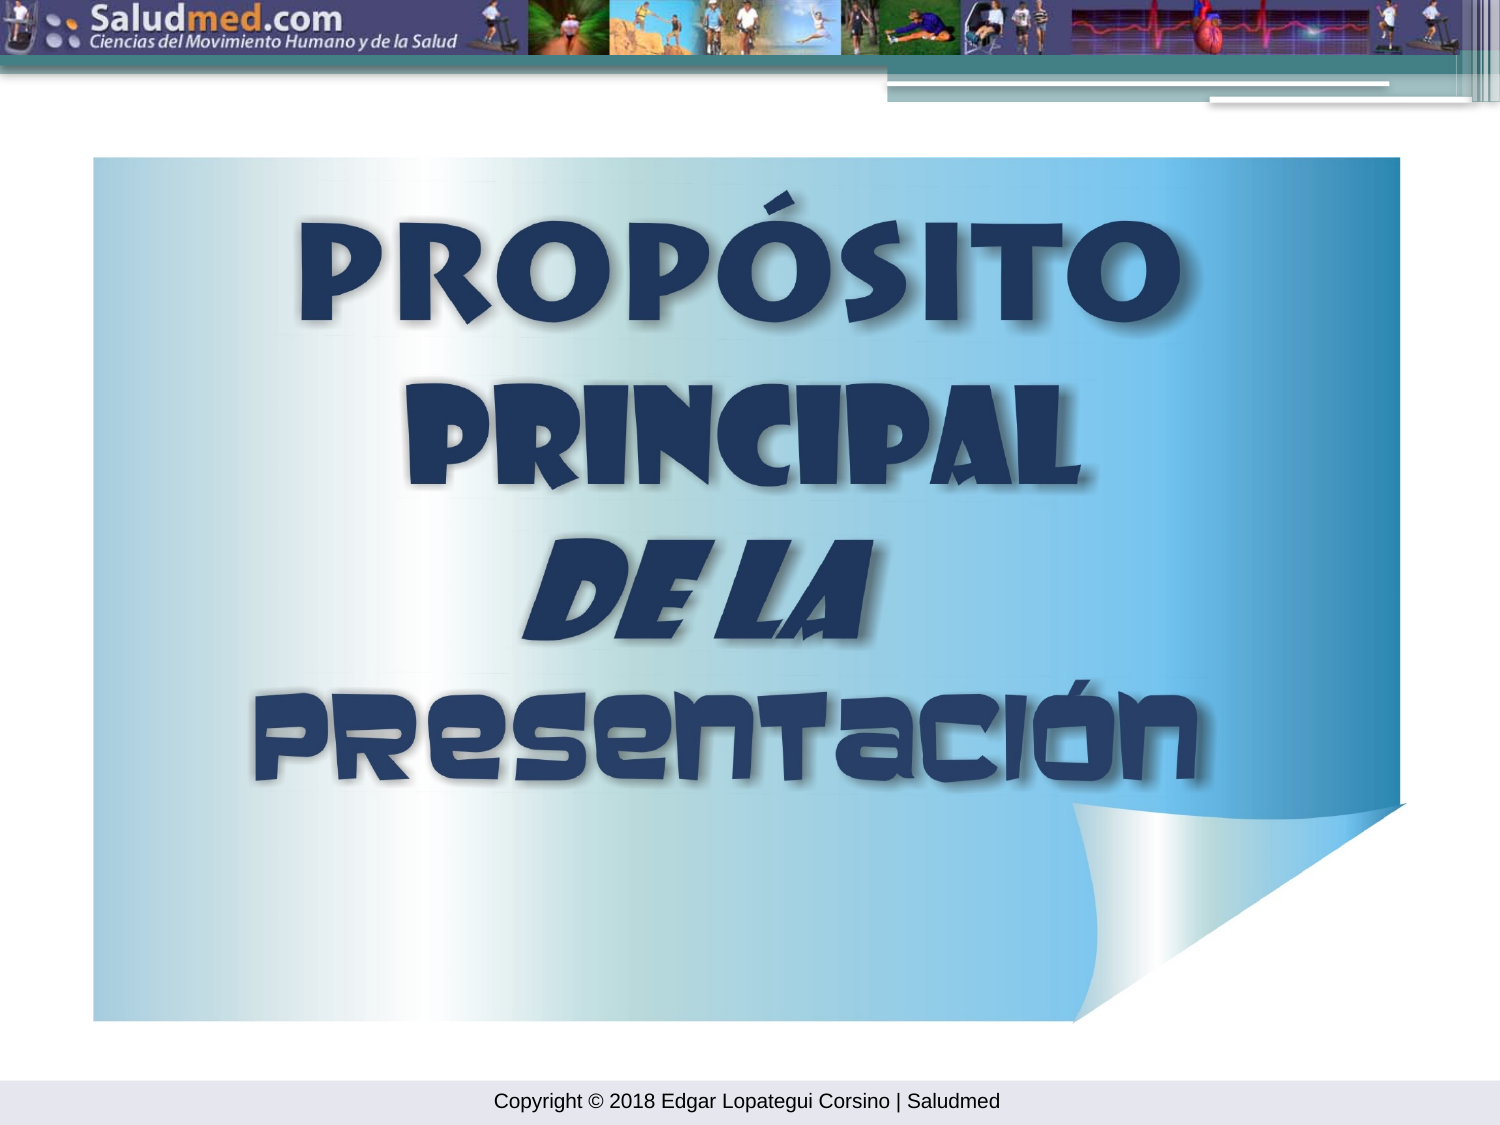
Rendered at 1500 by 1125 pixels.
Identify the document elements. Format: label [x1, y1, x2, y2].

picture [93, 157, 1407, 1024]
picture [0, 0, 1460, 55]
